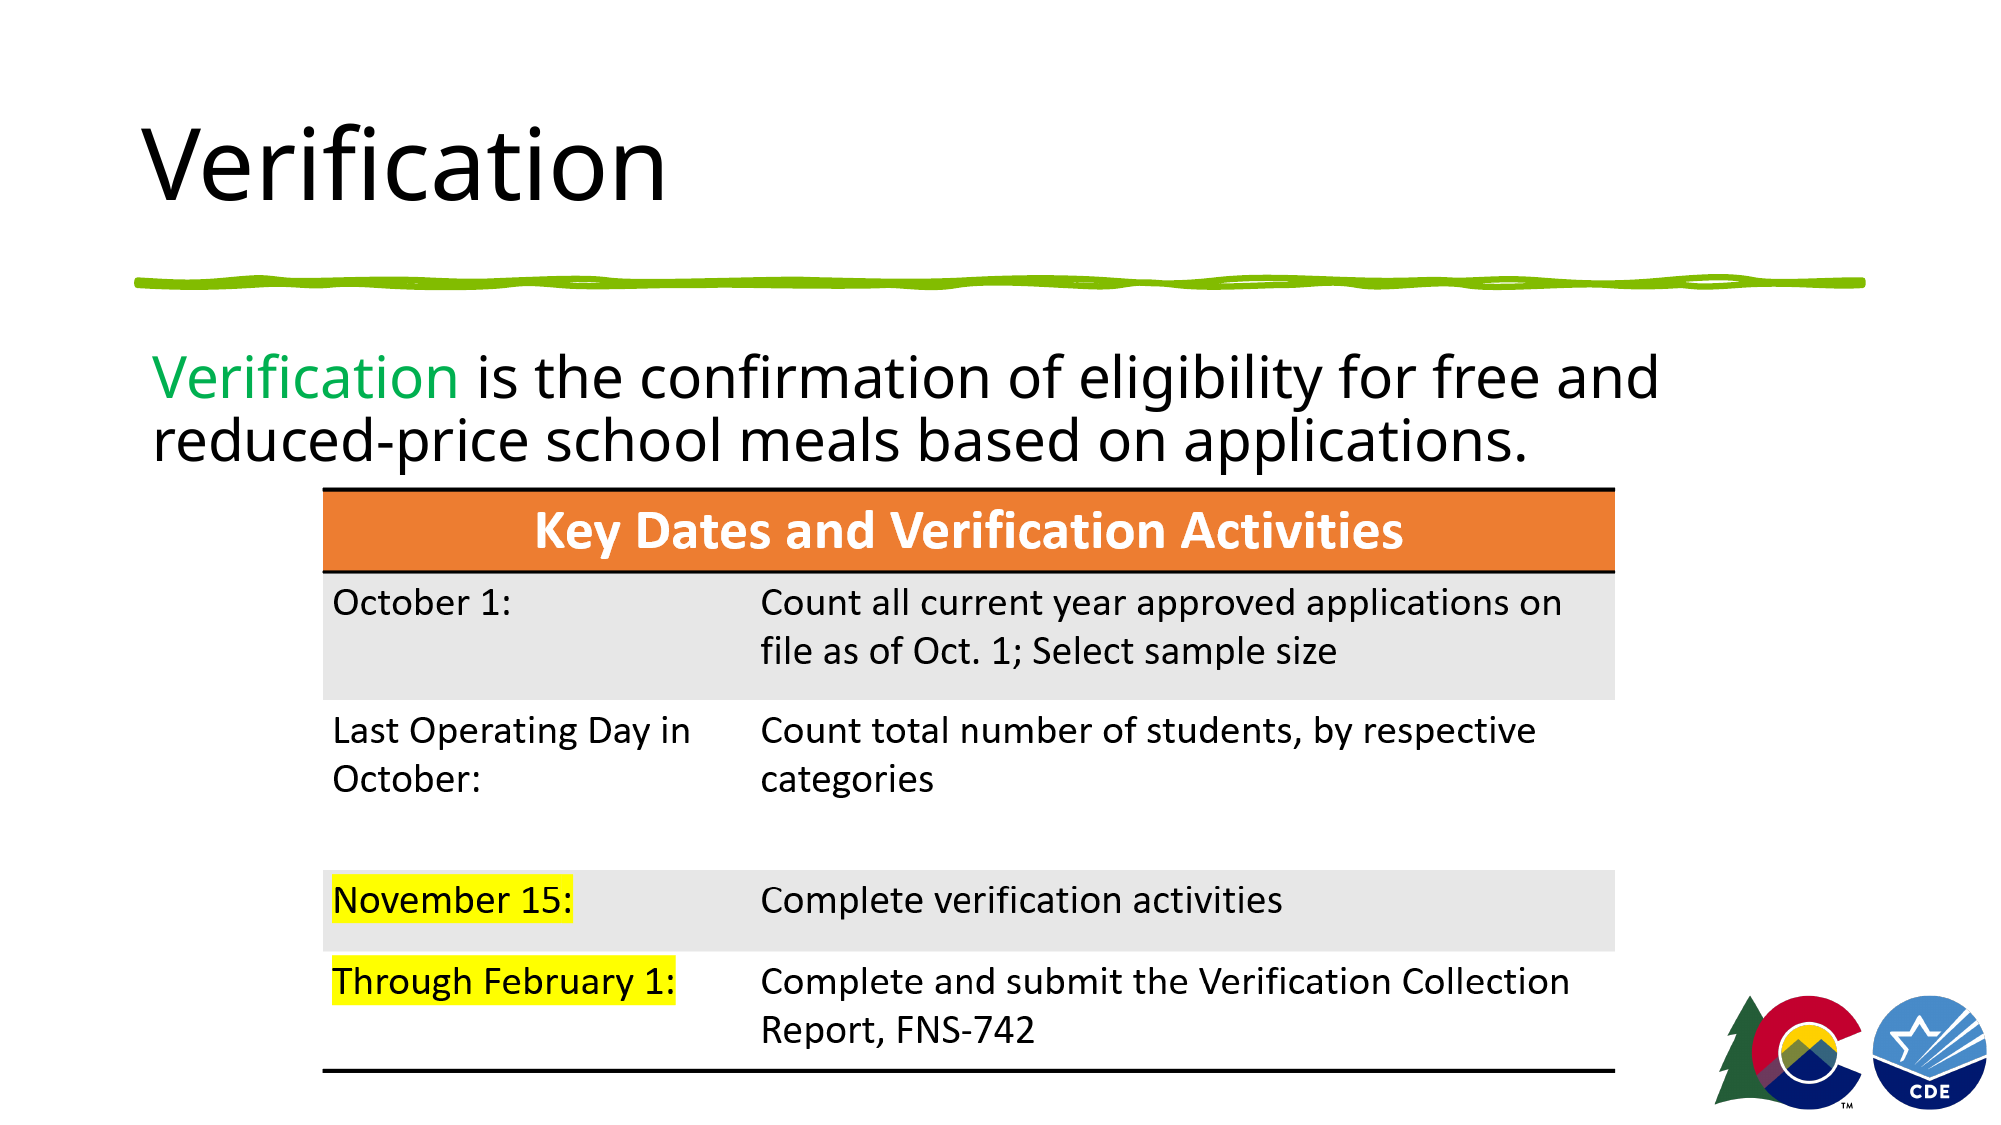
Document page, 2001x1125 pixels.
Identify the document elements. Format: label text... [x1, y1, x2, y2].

picture [322, 477, 1617, 1078]
list Verification is the confirmation of eligibility for free and reduced-price school meals based on applications. [137, 340, 1863, 1014]
picture [1713, 994, 1988, 1111]
title Verification [126, 59, 1851, 278]
